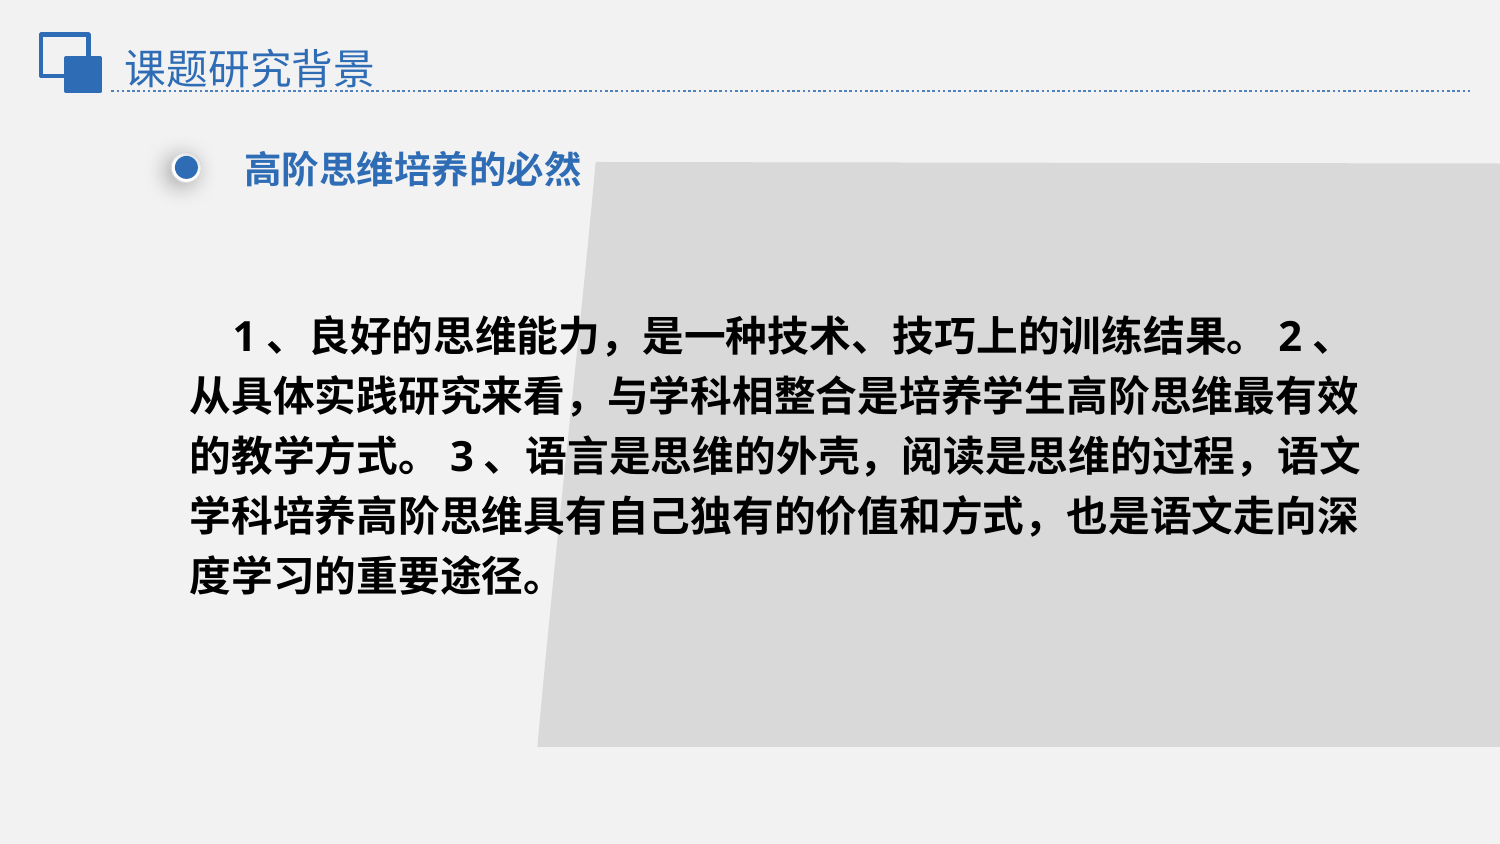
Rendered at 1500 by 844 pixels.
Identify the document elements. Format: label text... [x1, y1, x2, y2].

text_box 课题研究背景 [109, 10, 390, 100]
text_box 高阶思维培养的必然 [229, 133, 661, 199]
text_box 1、良好的思维能力，是一种技术、技巧上的训练结果。2、从具体实践研究来看，与学科相整合是培养学生高阶思维最有效的教学方式。3、语言是思维的外壳，阅读是思维的过程，语文学科培养高阶思维具有自己独有的价值和方式，也是语文走向深度学习的重要途径。 [174, 291, 1382, 607]
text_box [40, 34, 101, 92]
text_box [170, 152, 202, 183]
picture [0, 0, 1500, 844]
text_box [535, 159, 1500, 749]
